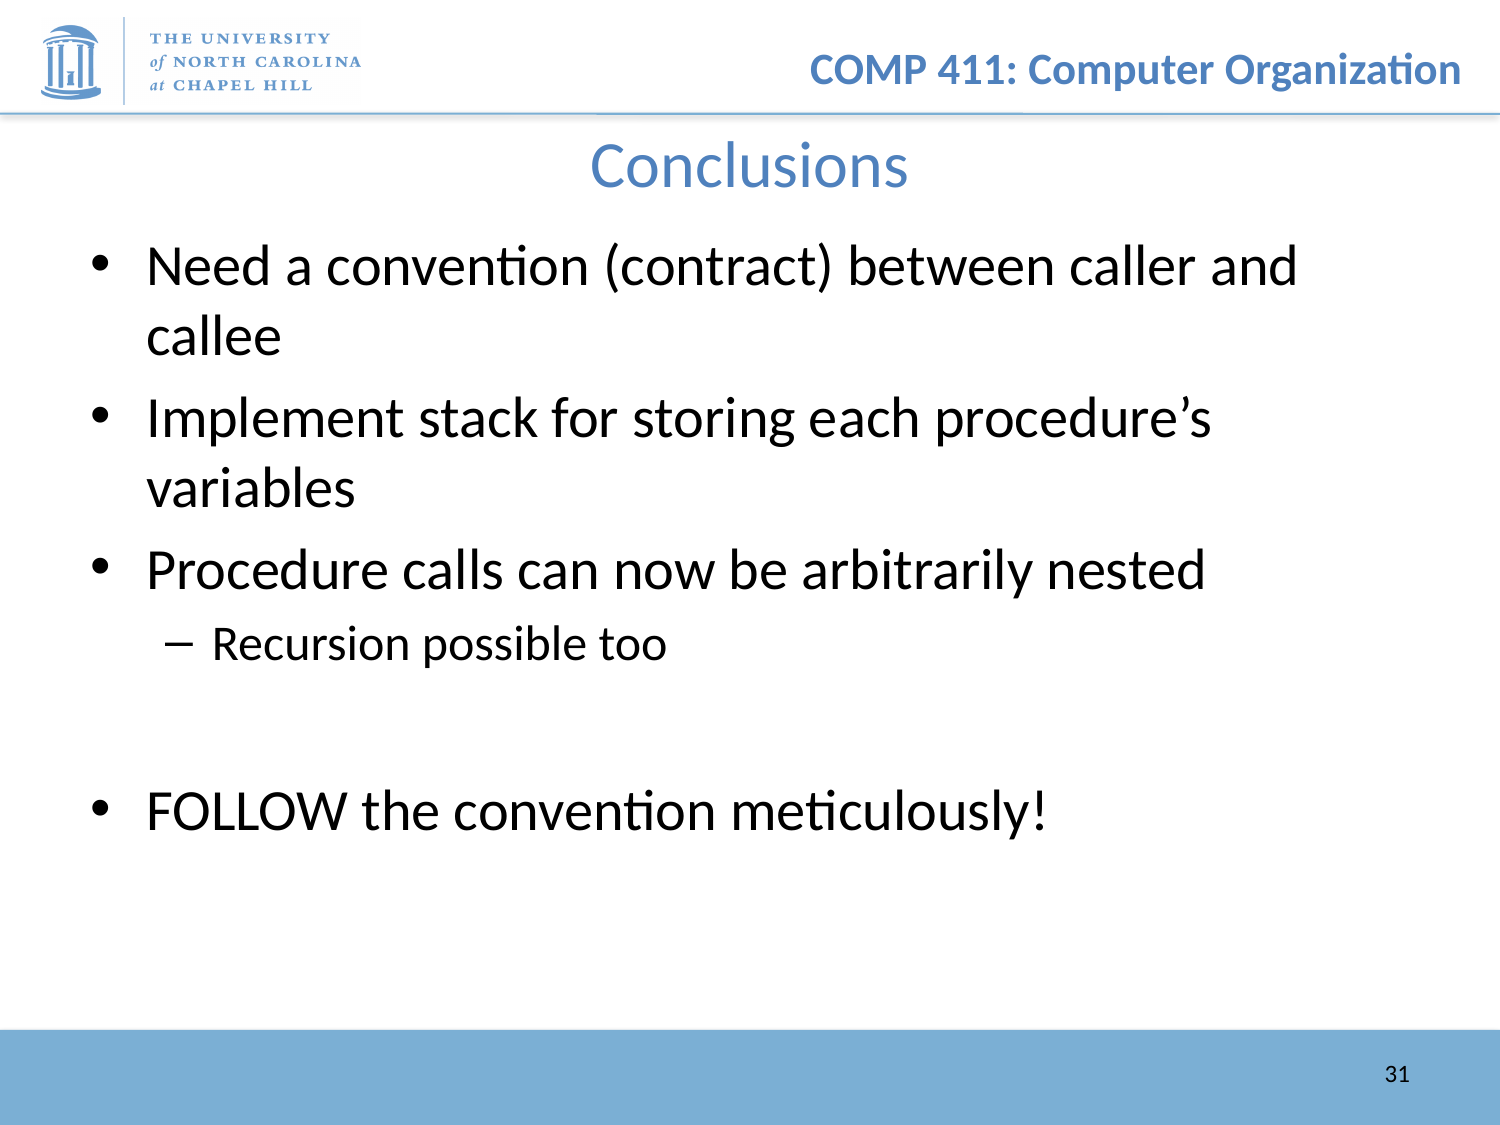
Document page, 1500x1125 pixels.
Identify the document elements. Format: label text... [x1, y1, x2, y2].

title Conclusions [0, 113, 1500, 209]
list Need a convention (contract) between caller and callee Implement stack for storing each procedure’s variables Procedure calls can now be arbitrarily nested Recursion possible too FOLLOW the convention meticulously! [75, 219, 1425, 1024]
picture [41, 17, 361, 105]
slide_number 31 [1074, 1042, 1425, 1103]
